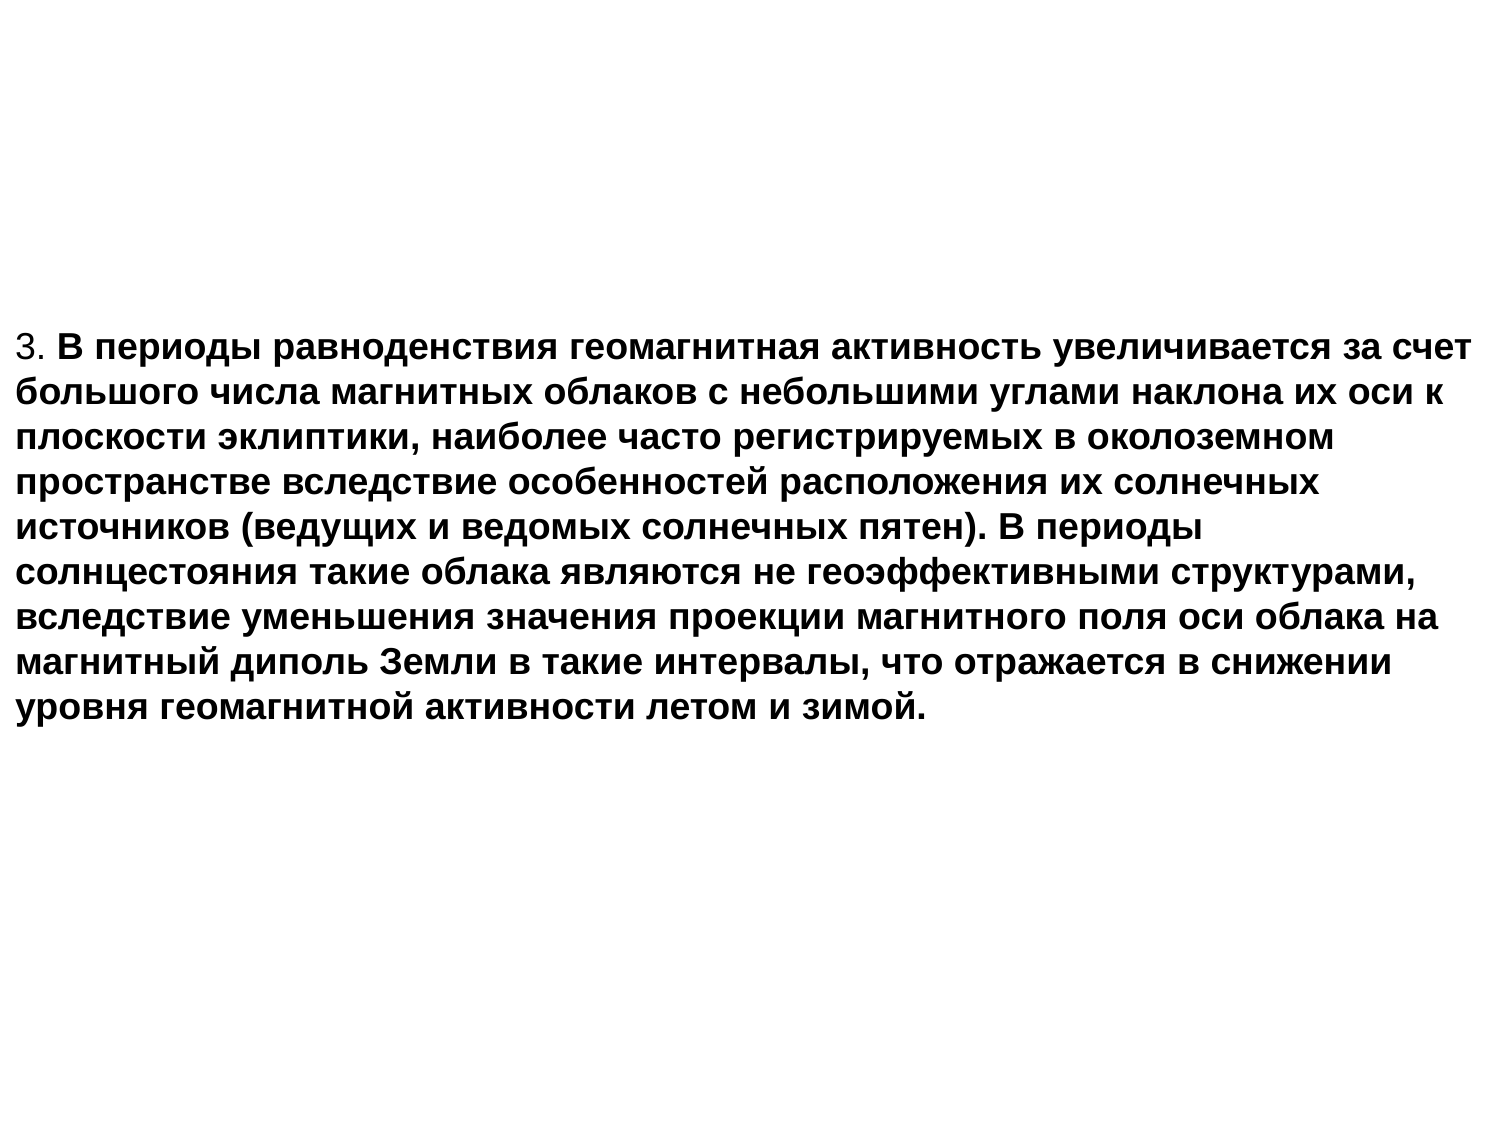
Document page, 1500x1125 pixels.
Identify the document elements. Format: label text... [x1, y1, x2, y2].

text_box 3. В периоды равноденствия геомагнитная активность увеличивается за счет большого числа магнитных облаков с небольшими углами наклона их оси к плоскости эклиптики, наиболее часто регистрируемых в околоземном пространстве вследствие особенностей расположения их солнечных источников (ведущих и ведомых солнечных пятен). В периоды солнцестояния такие облака являются не геоэффективными структурами, вследствие уменьшения значения проекции магнитного поля оси облака на магнитный диполь Земли в такие интервалы, что отражается в снижении уровня геомагнитной активности летом и зимой. [0, 314, 1500, 735]
